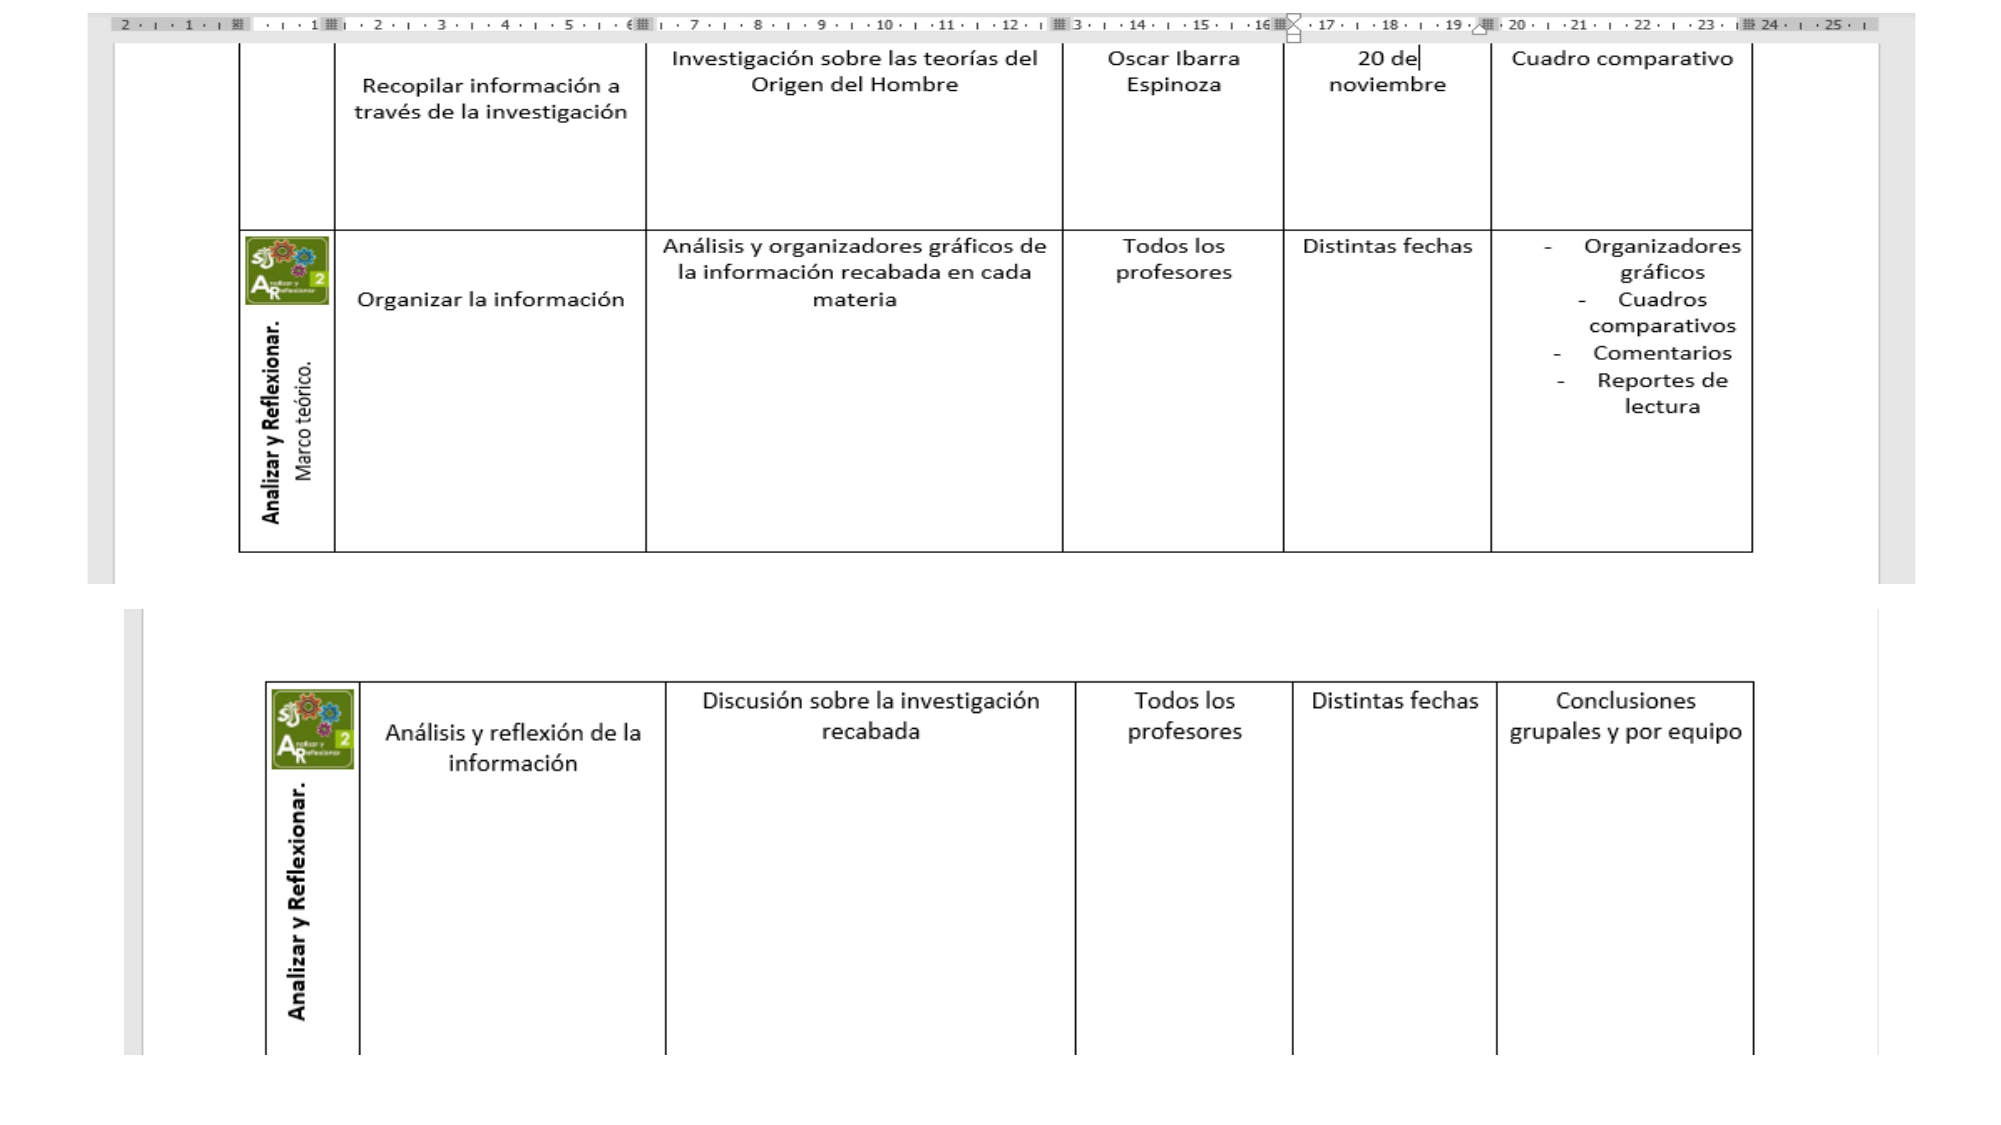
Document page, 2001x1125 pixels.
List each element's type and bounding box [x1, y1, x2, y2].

picture [124, 609, 1879, 1055]
list [87, 13, 1916, 584]
